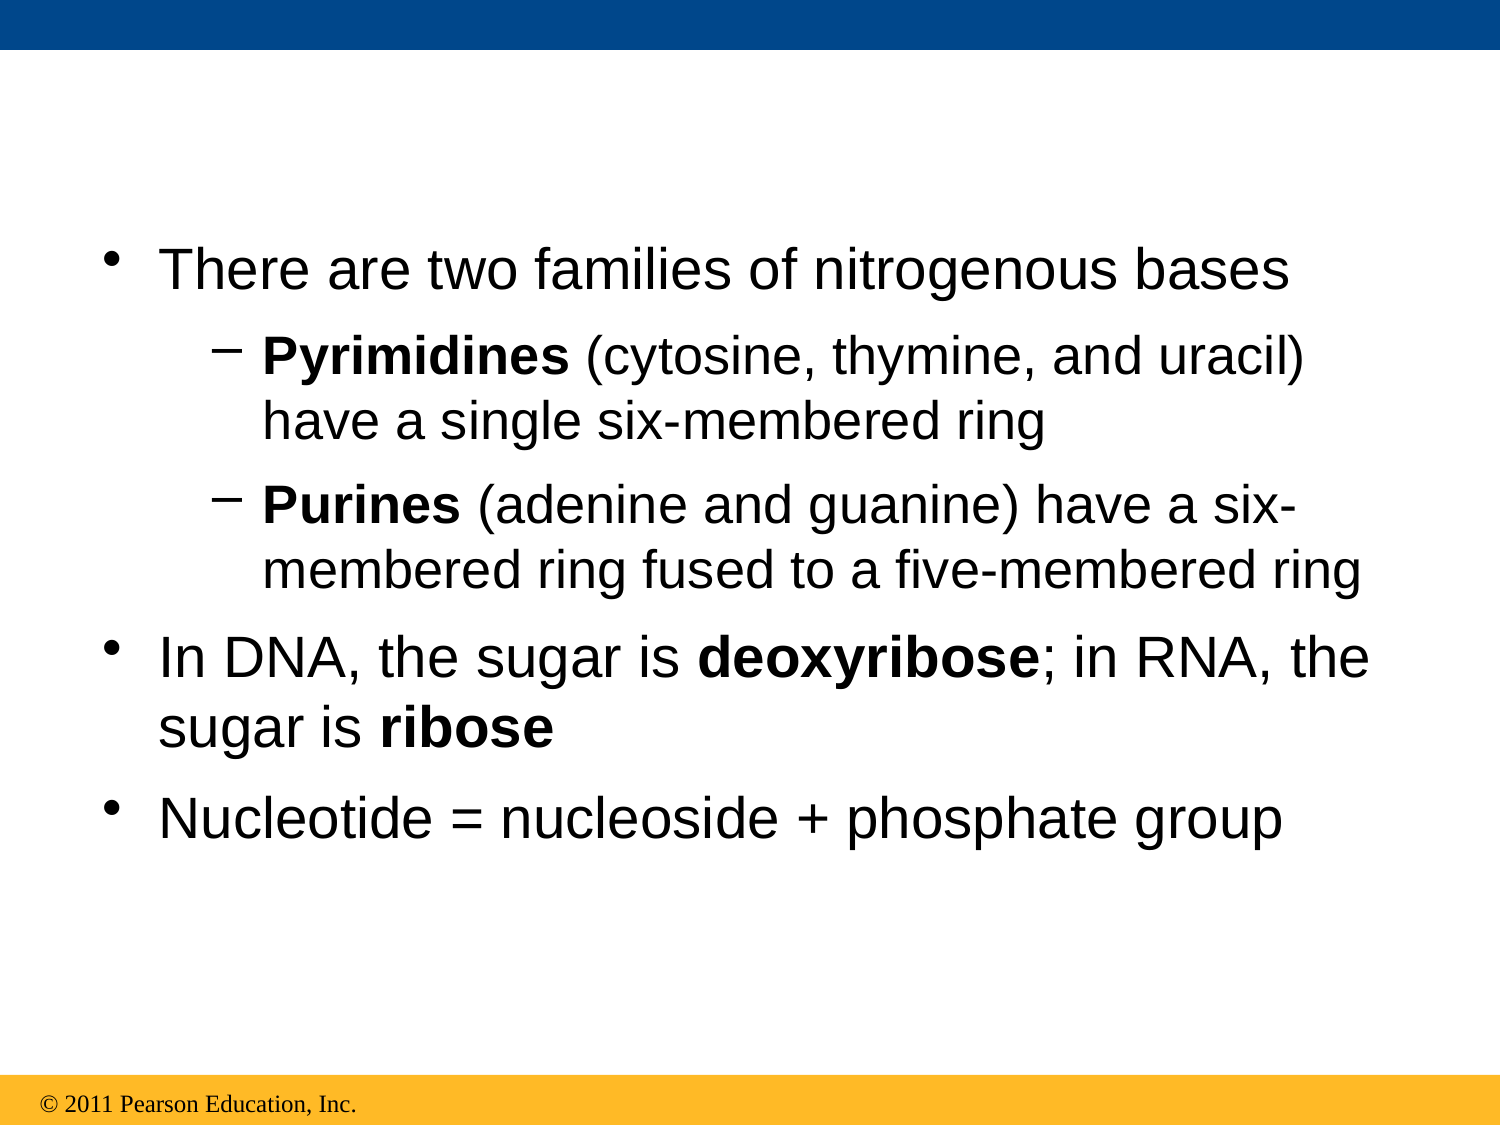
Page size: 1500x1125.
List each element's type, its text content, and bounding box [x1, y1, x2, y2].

text_box [0, 0, 1500, 50]
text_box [0, 1074, 1500, 1125]
list There are two families of nitrogenous bases Pyrimidines (cytosine, thymine, and uracil) have a single six-membered ring Purines (adenine and guanine) have a six-membered ring fused to a five-membered ring In DNA, the sugar is deoxyribose; in RNA, the sugar is ribose Nucleotide = nucleoside + phosphate group [87, 223, 1413, 1073]
